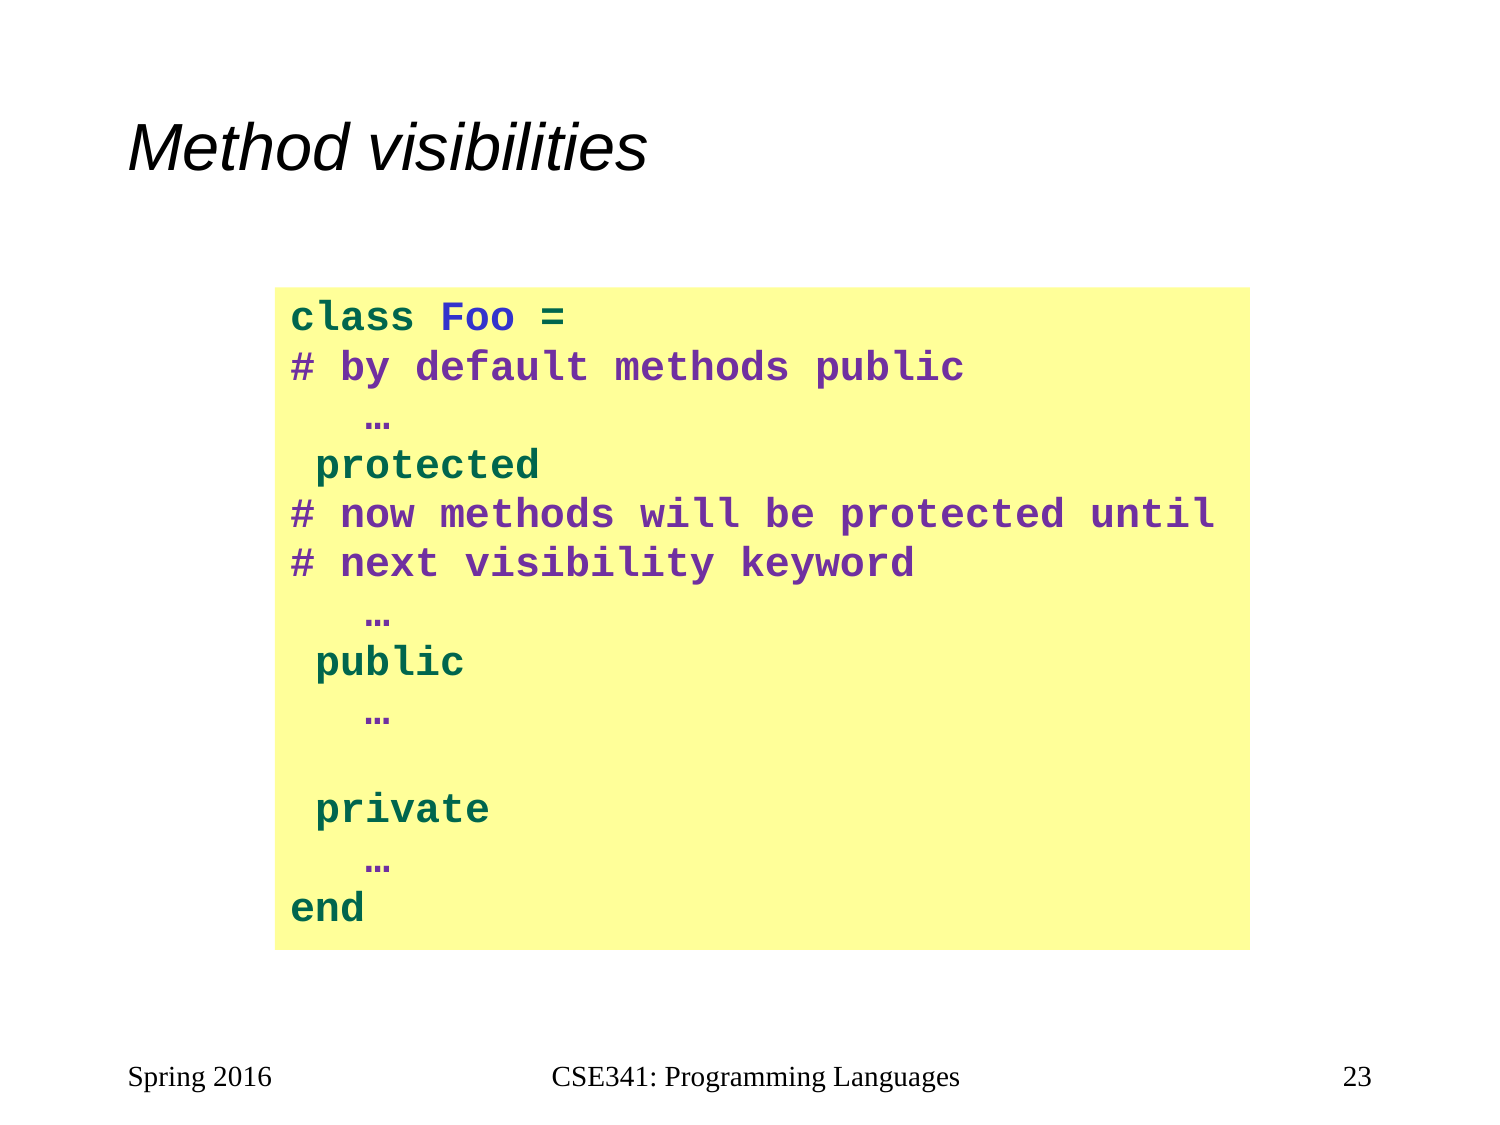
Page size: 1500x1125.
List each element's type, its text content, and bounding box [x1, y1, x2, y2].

title Method visibilities [112, 49, 1388, 238]
text_box class Foo = # by default methods public … protected # now methods will be protected until # next visibility keyword … public … private … end [274, 287, 1250, 950]
slide_number Spring 2016 [112, 1049, 426, 1125]
footer CSE341: Programming Languages [474, 1049, 1038, 1125]
slide_number 23 [1074, 1049, 1388, 1125]
